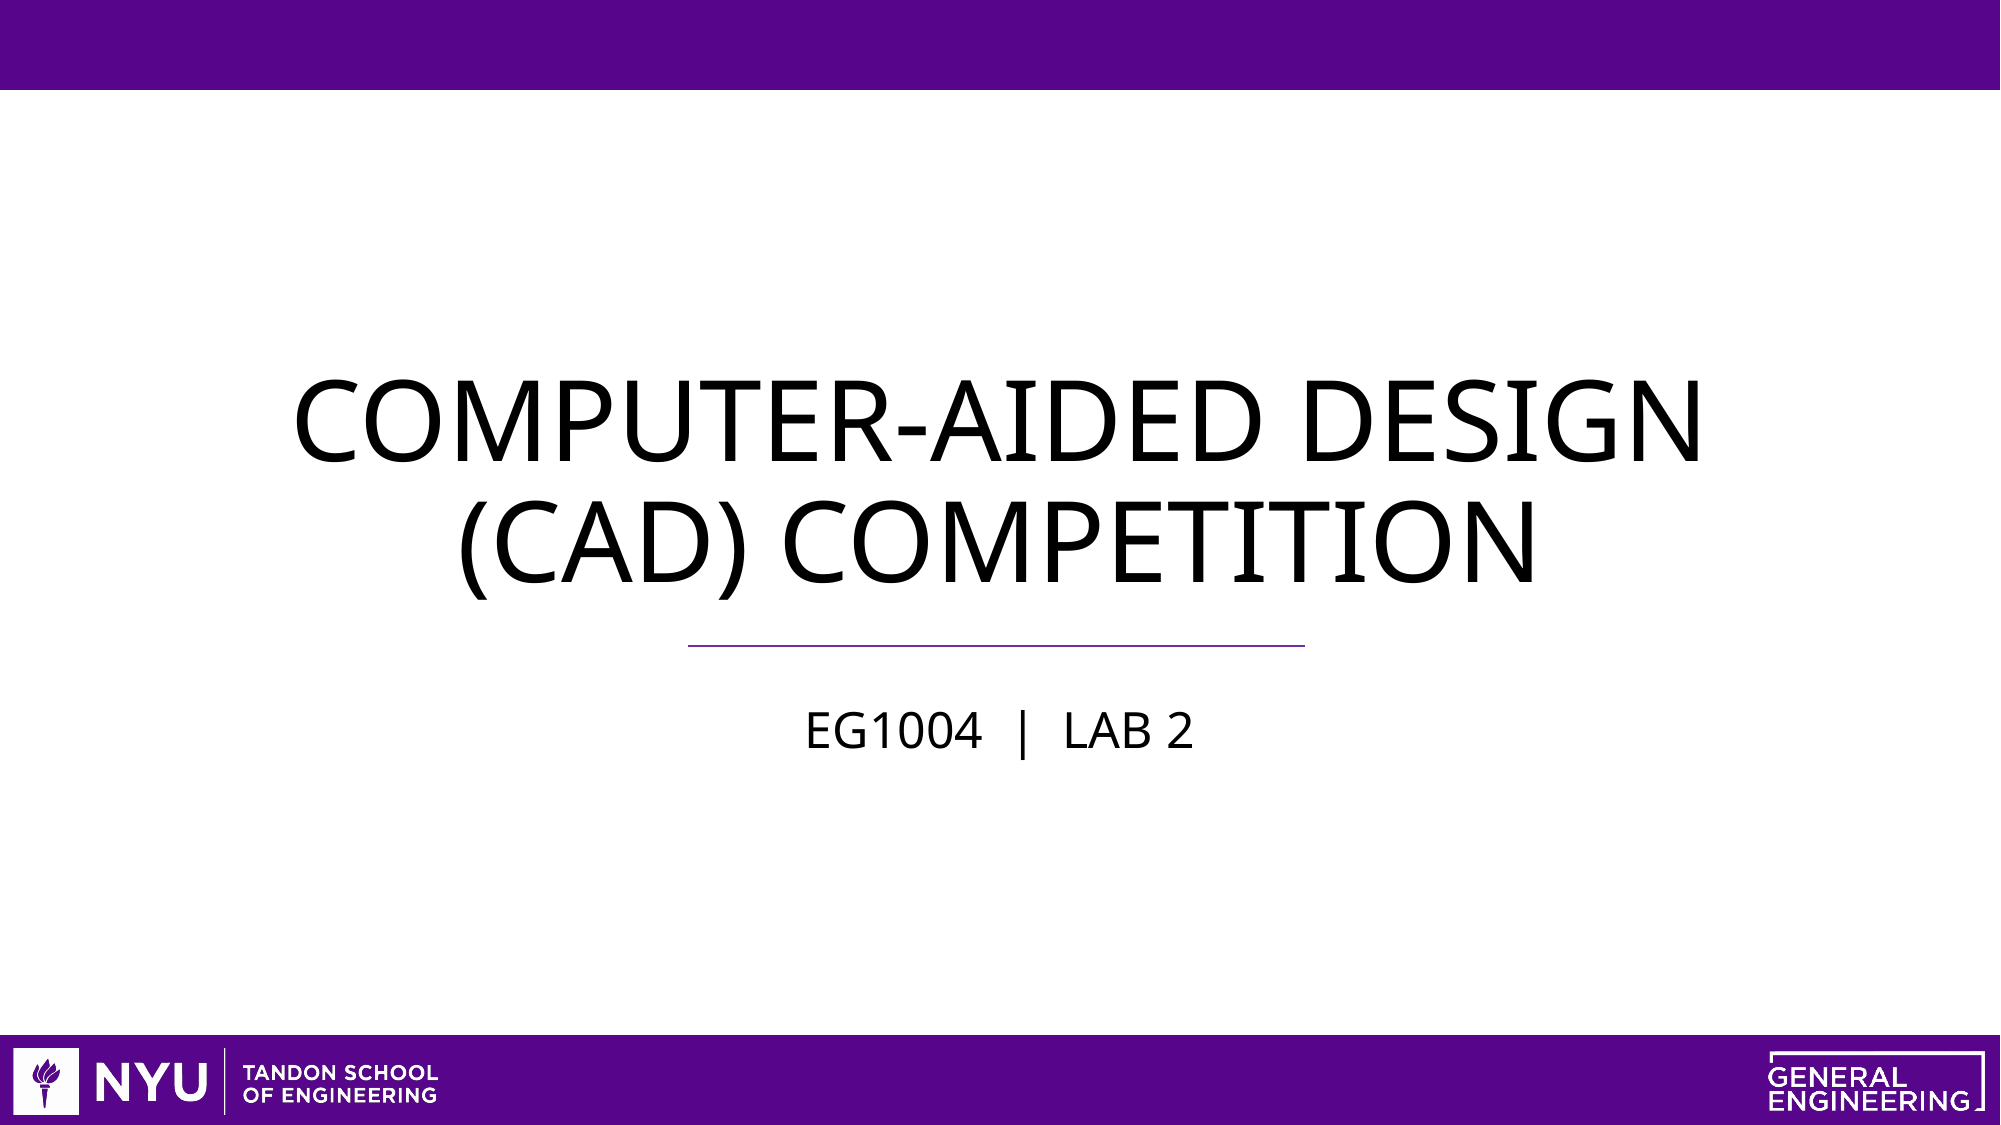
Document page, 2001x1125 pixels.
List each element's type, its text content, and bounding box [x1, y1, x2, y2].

picture [1768, 1051, 1985, 1111]
text_box [0, 0, 2000, 90]
picture [13, 1048, 439, 1115]
title COMPUTER-AIDED DESIGN (CAD) COMPETITION [146, 222, 1854, 615]
text_box [0, 1035, 2000, 1125]
subtitle EG1004 | LAB 2 [249, 698, 1750, 776]
